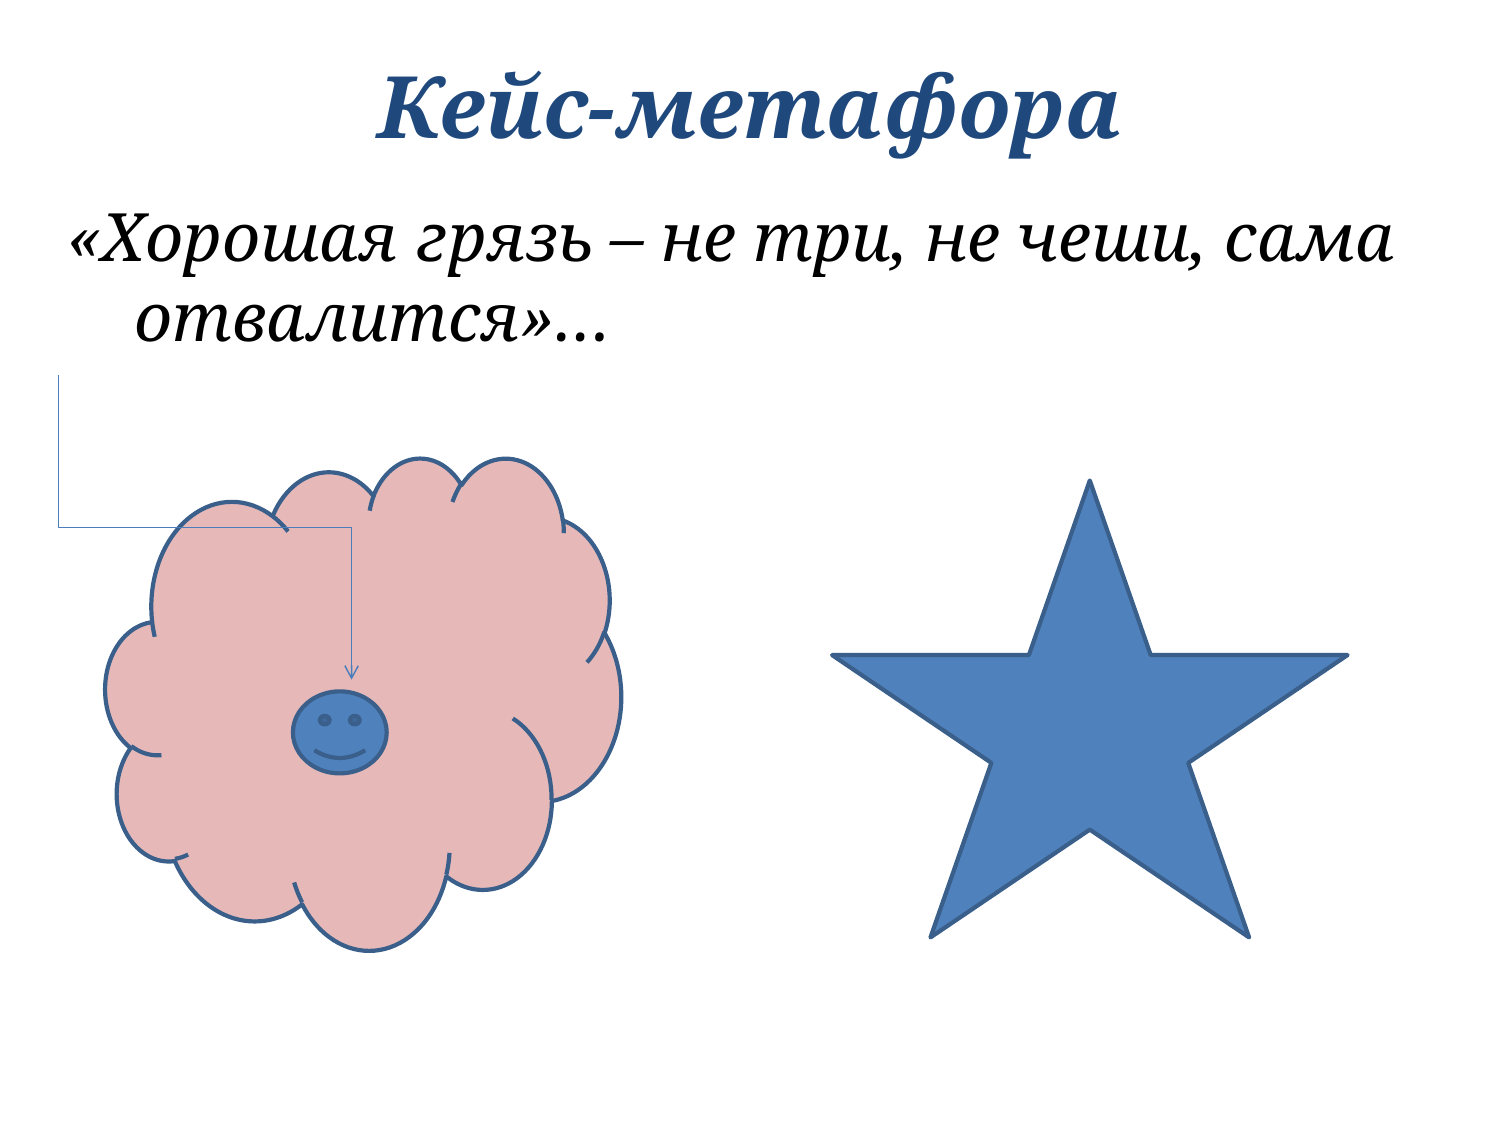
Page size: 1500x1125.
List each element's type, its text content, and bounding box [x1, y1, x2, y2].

title Кейс-метафора [75, 45, 1425, 164]
text_box [102, 456, 624, 954]
text_box [830, 478, 1350, 940]
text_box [52, 380, 358, 675]
text_box [290, 689, 389, 776]
list «Хорошая грязь – не три, не чеши, сама отвалится»… [35, 187, 1465, 1079]
